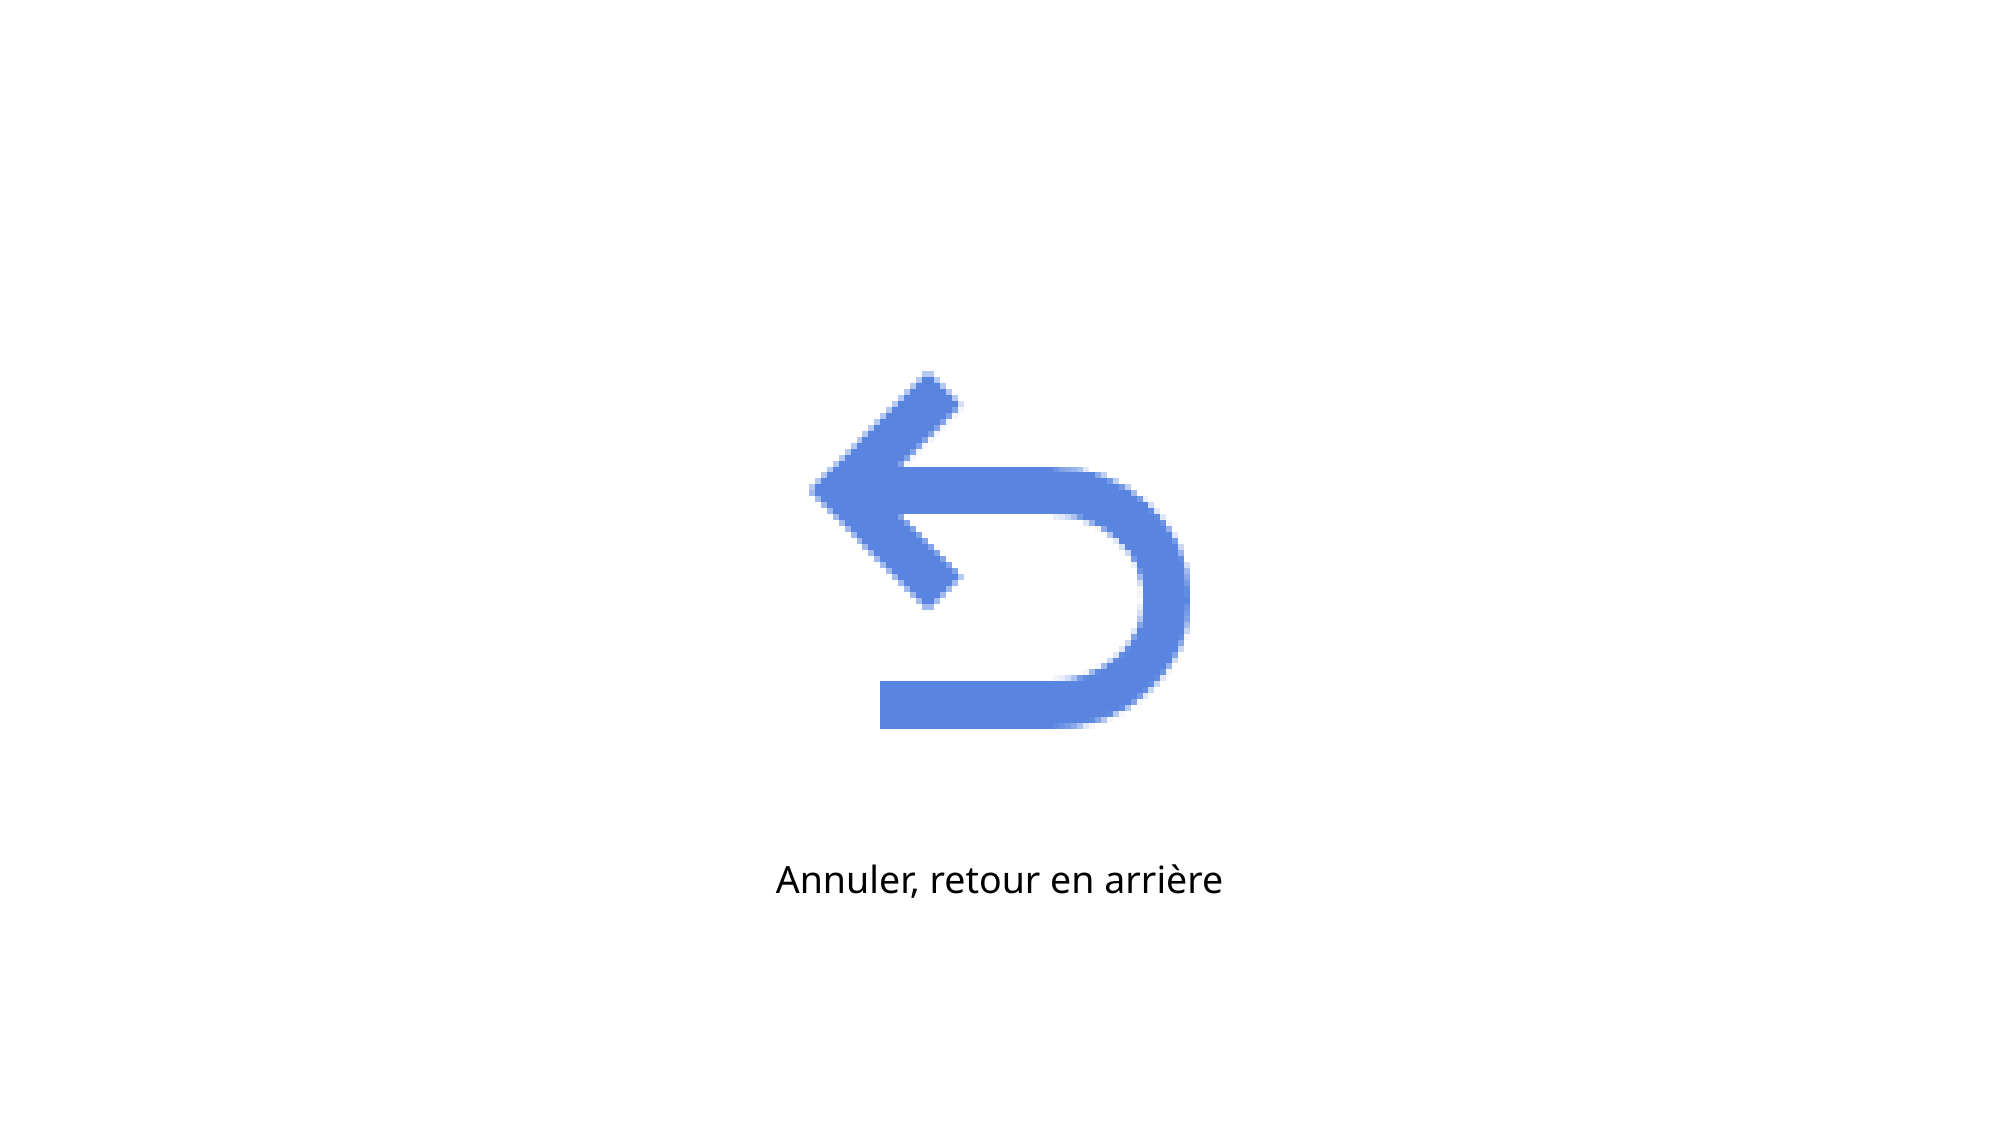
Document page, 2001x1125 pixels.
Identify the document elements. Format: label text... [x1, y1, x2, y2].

picture [713, 275, 1287, 849]
text_box Annuler, retour en arrière [338, 848, 1662, 909]
